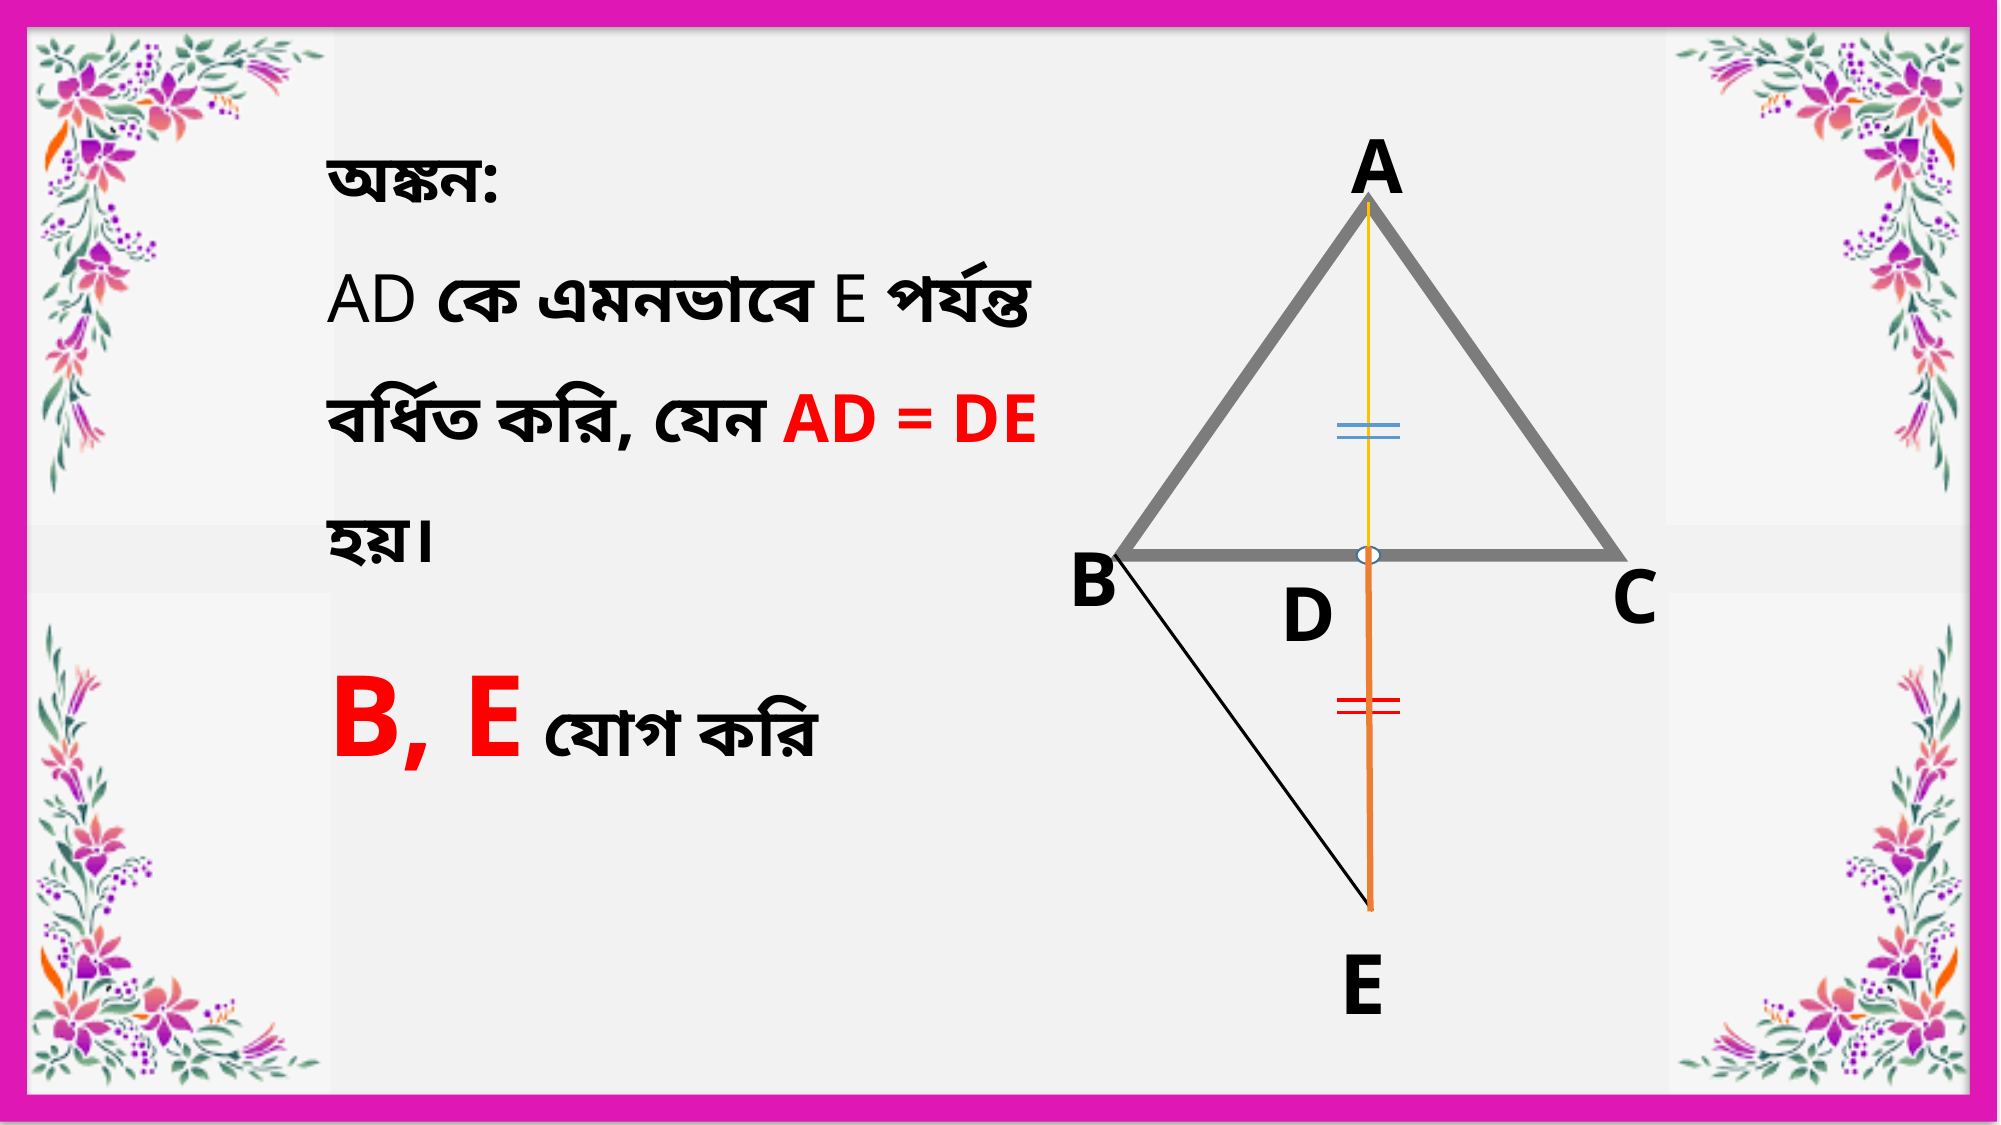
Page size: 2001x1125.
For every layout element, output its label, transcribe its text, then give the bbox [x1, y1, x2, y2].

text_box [1312, 546, 1413, 1025]
picture [27, 593, 331, 1094]
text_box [1337, 424, 1400, 438]
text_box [1049, 124, 1675, 650]
picture [27, 27, 311, 524]
text_box অঙ্কন: AD কে এমনভাবে E পর্যন্ত বর্ধিত করি, যেন AD = DE হয়। B, E যোগ করি [311, 24, 1076, 851]
picture [1669, 593, 1969, 1094]
picture [1666, 27, 1969, 525]
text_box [1114, 554, 1312, 911]
